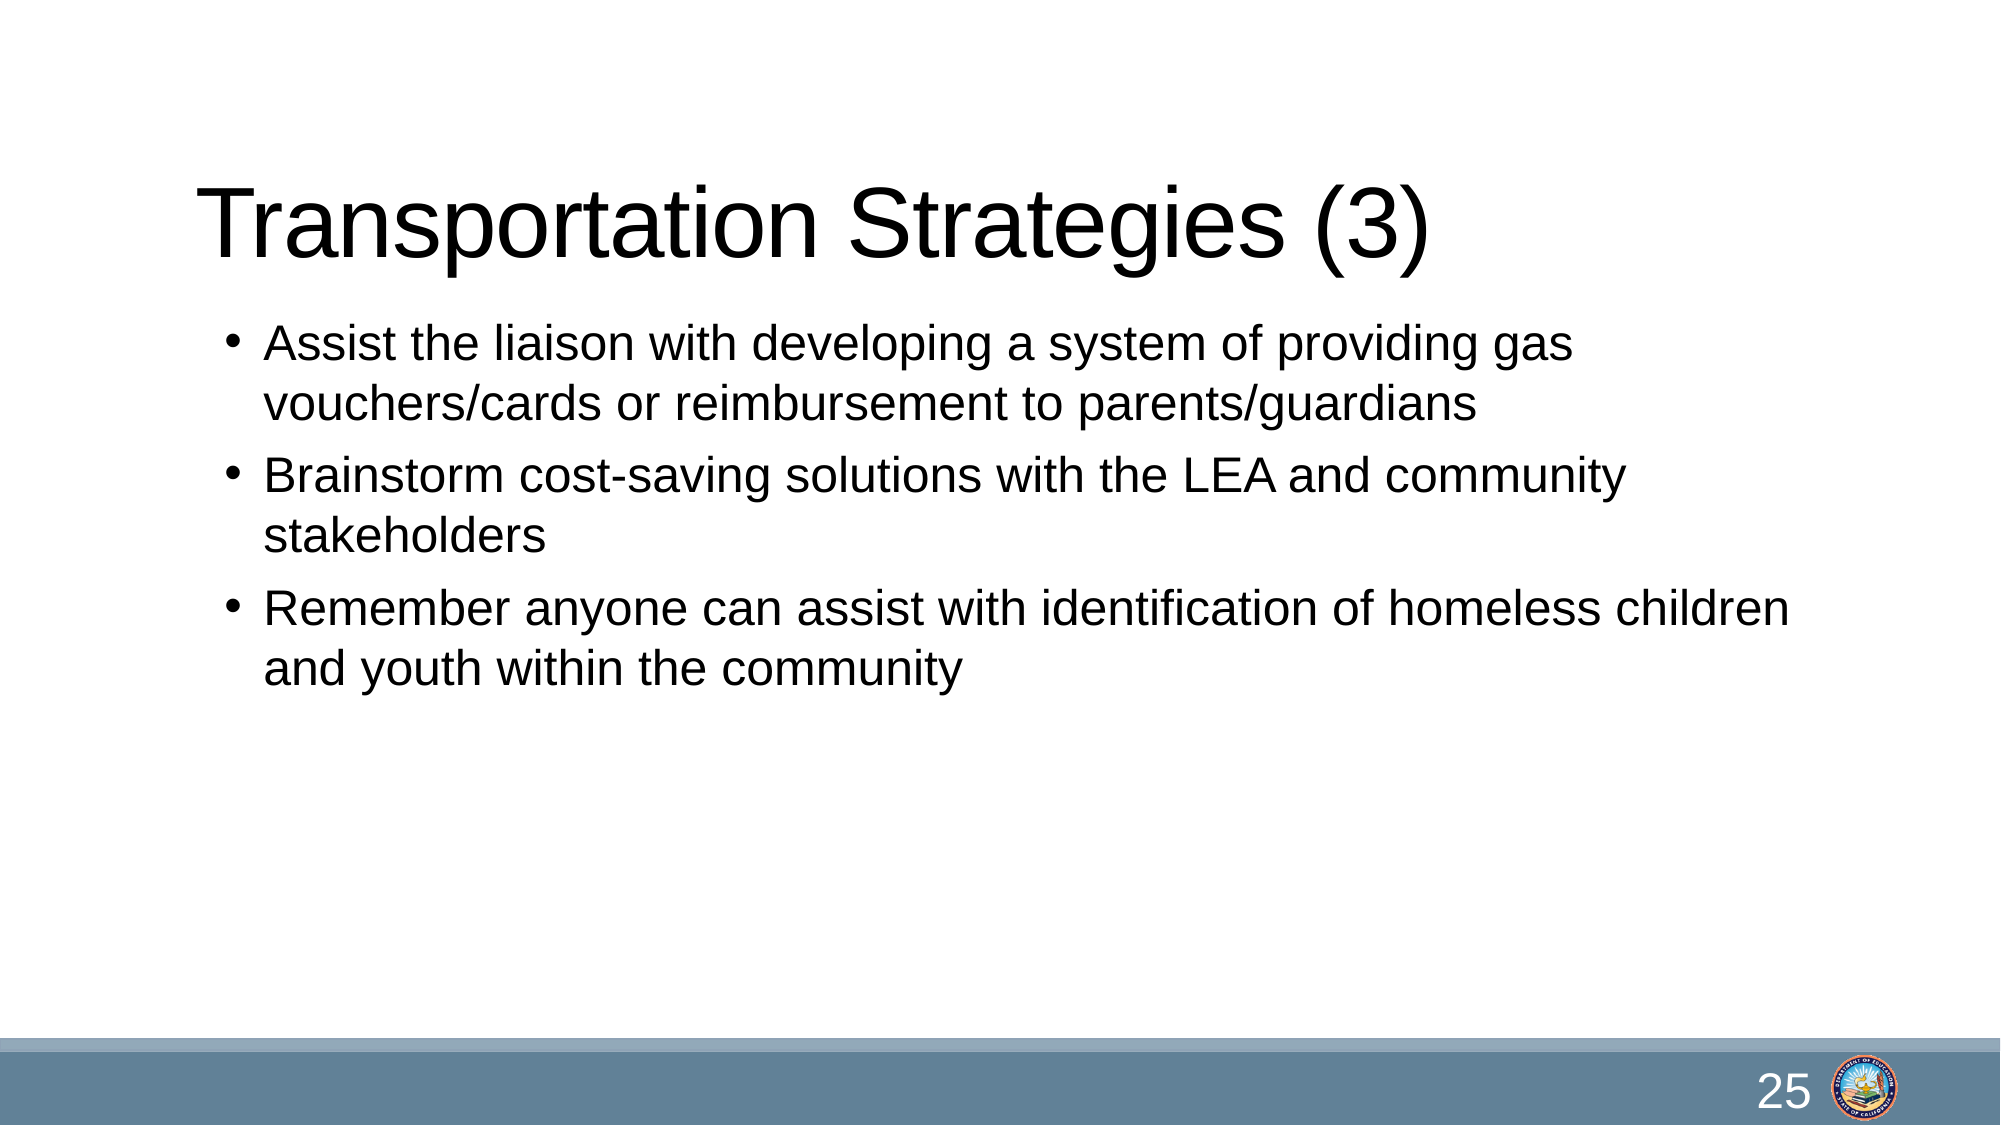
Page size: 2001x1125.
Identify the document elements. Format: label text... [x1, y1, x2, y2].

slide_number 25 [1611, 1059, 1827, 1119]
title Transportation Strategies (3) [180, 47, 1830, 285]
list Assist the liaison with developing a system of providing gas vouchers/cards or reimbursement to parents/guardians Brainstorm cost-saving solutions with the LEA and community stakeholders Remember anyone can assist with identification of homeless children and youth within the community [180, 302, 1830, 1018]
picture [1831, 1055, 1899, 1122]
